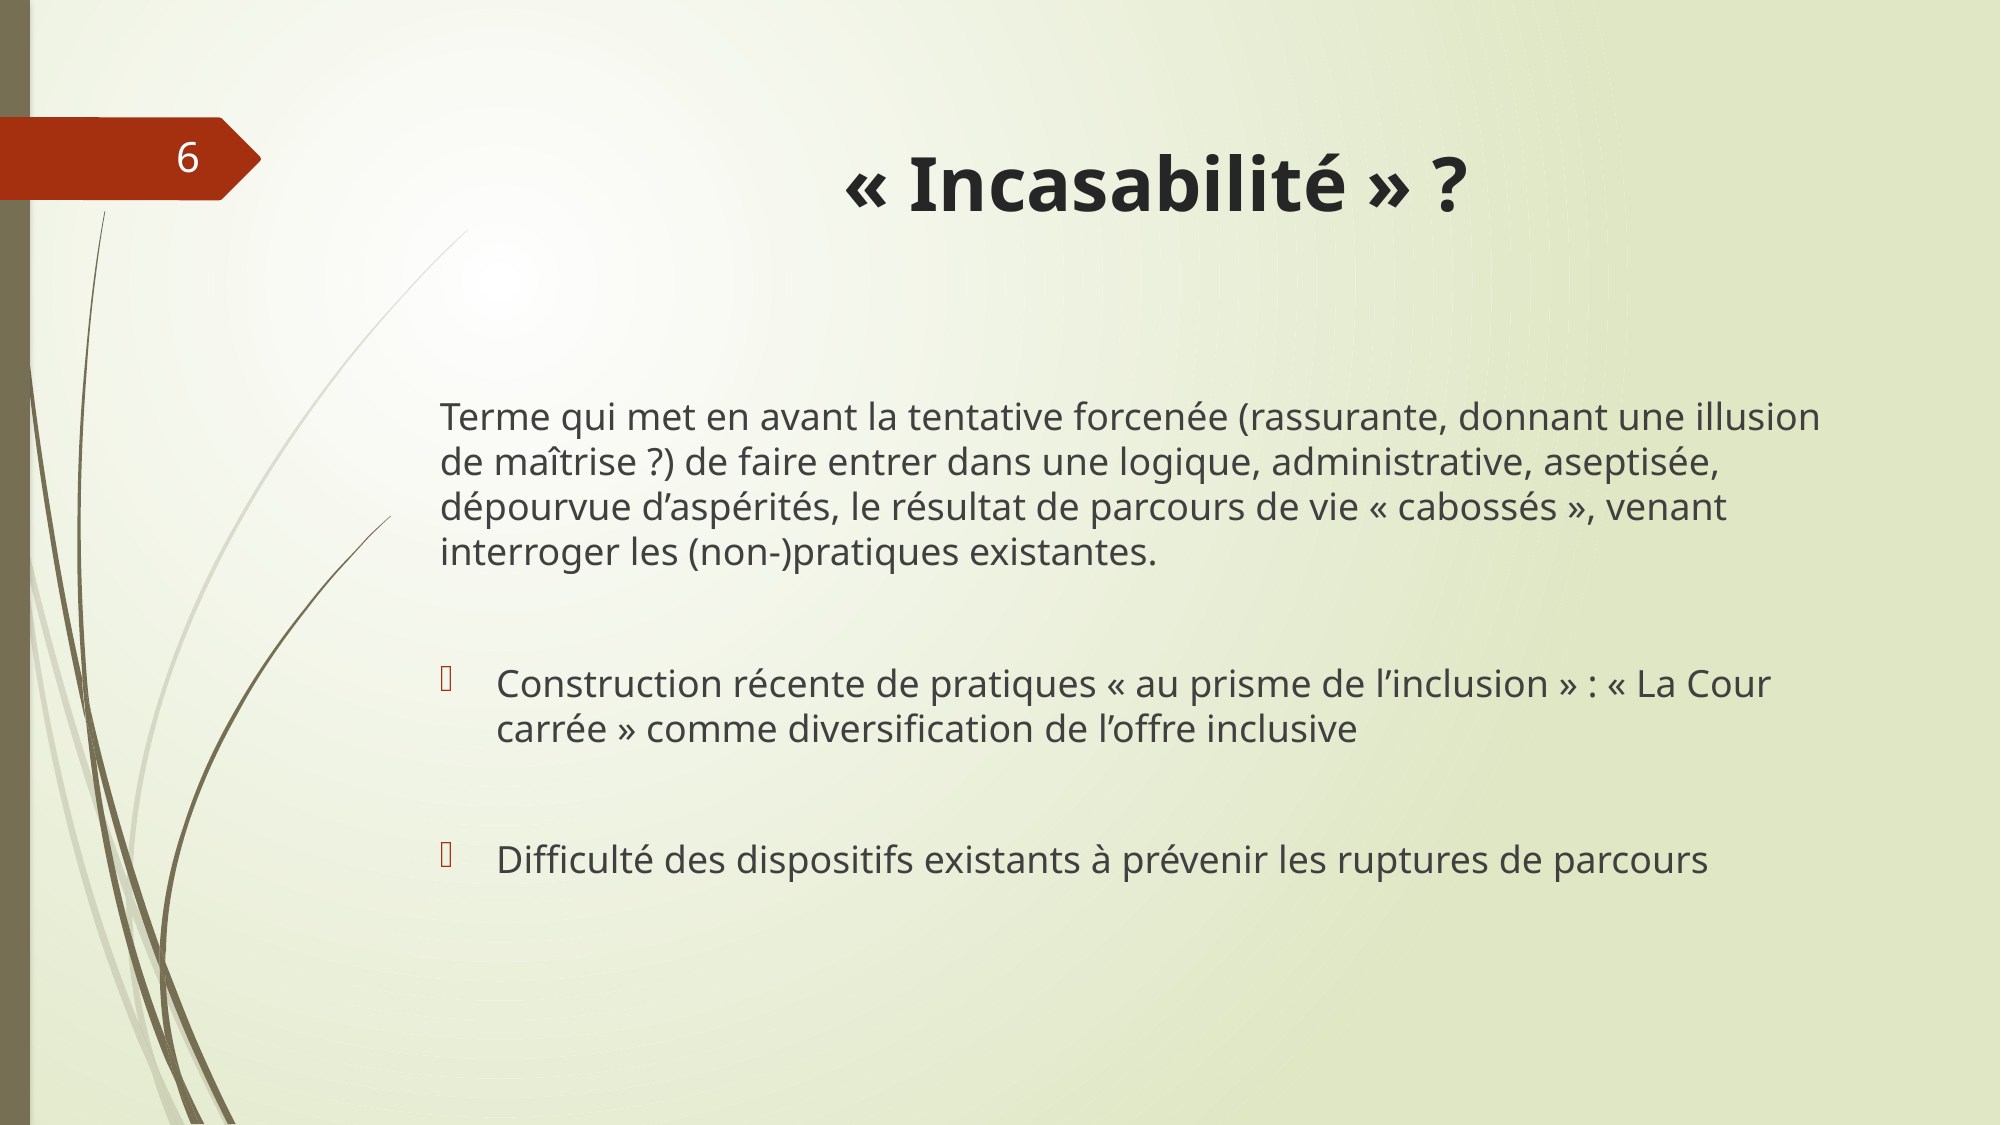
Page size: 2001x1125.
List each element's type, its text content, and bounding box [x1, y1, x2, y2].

list Terme qui met en avant la tentative forcenée (rassurante, donnant une illusion de maîtrise ?) de faire entrer dans une logique, administrative, aseptisée, dépourvue d’aspérités, le résultat de parcours de vie « cabossés », venant interroger les (non-)pratiques existantes. Construction récente de pratiques « au prisme de l’inclusion » : « La Cour carrée » comme diversification de l’offre inclusive Difficulté des dispositifs existants à prévenir les ruptures de parcours [424, 385, 1888, 1006]
title « Incasabilité » ? [425, 129, 1888, 340]
slide_number 6 [87, 129, 216, 190]
